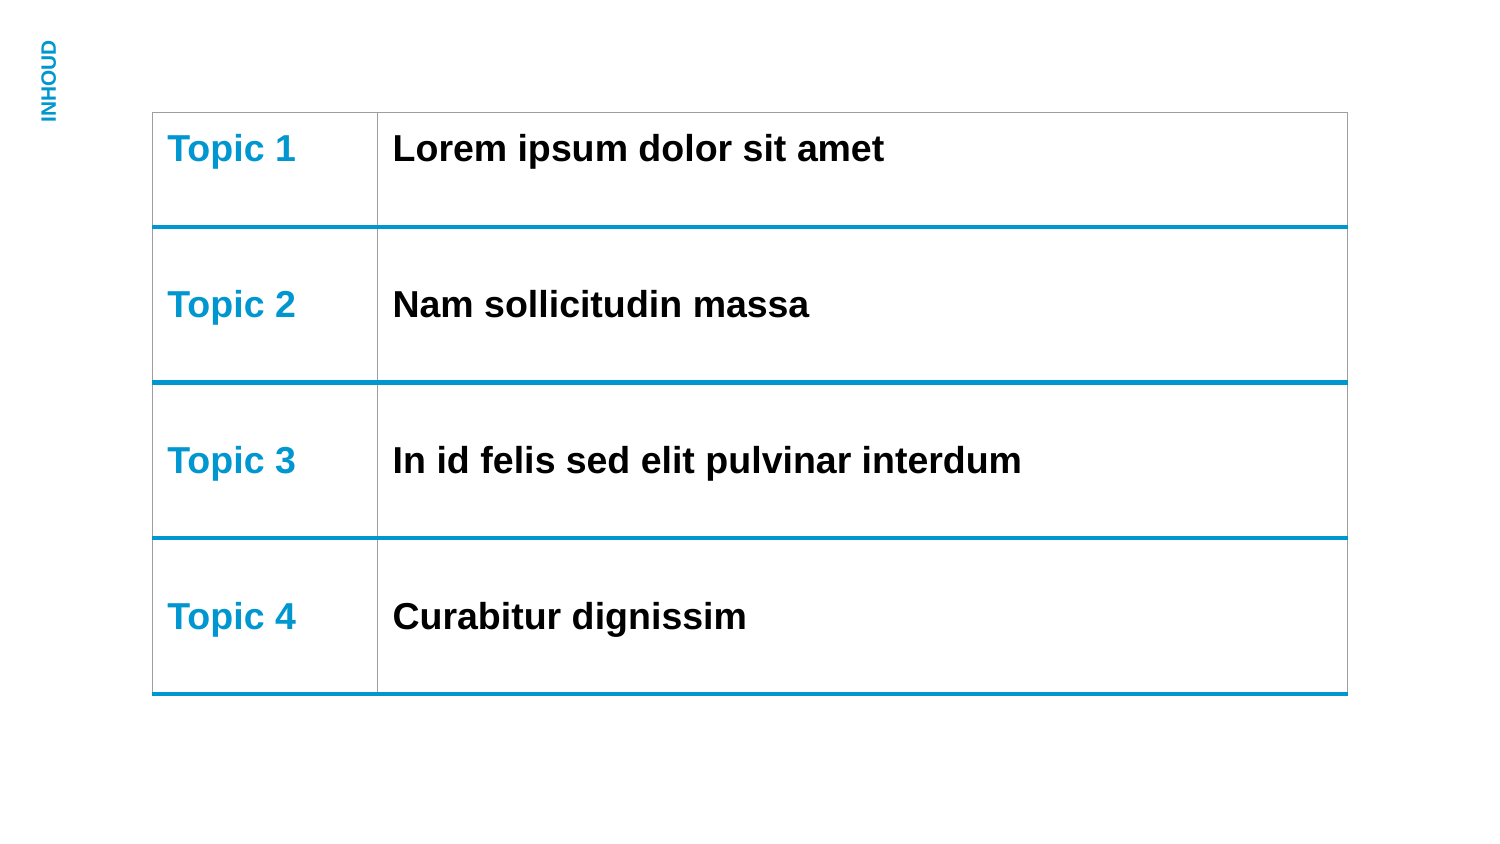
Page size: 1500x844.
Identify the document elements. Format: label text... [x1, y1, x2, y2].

table_header Topic 1 [153, 113, 377, 225]
table_cell Curabitur dignissim [378, 540, 1347, 692]
table_cell In id felis sed elit pulvinar interdum [378, 385, 1347, 536]
table_cell Topic 3 [153, 385, 377, 536]
table_cell Topic 4 [153, 540, 377, 692]
table_cell Nam sollicitudin massa [378, 229, 1347, 380]
text_box INHOUD [19, 25, 80, 233]
table_cell Topic 2 [153, 229, 377, 380]
table_header Lorem ipsum dolor sit amet [378, 113, 1347, 225]
